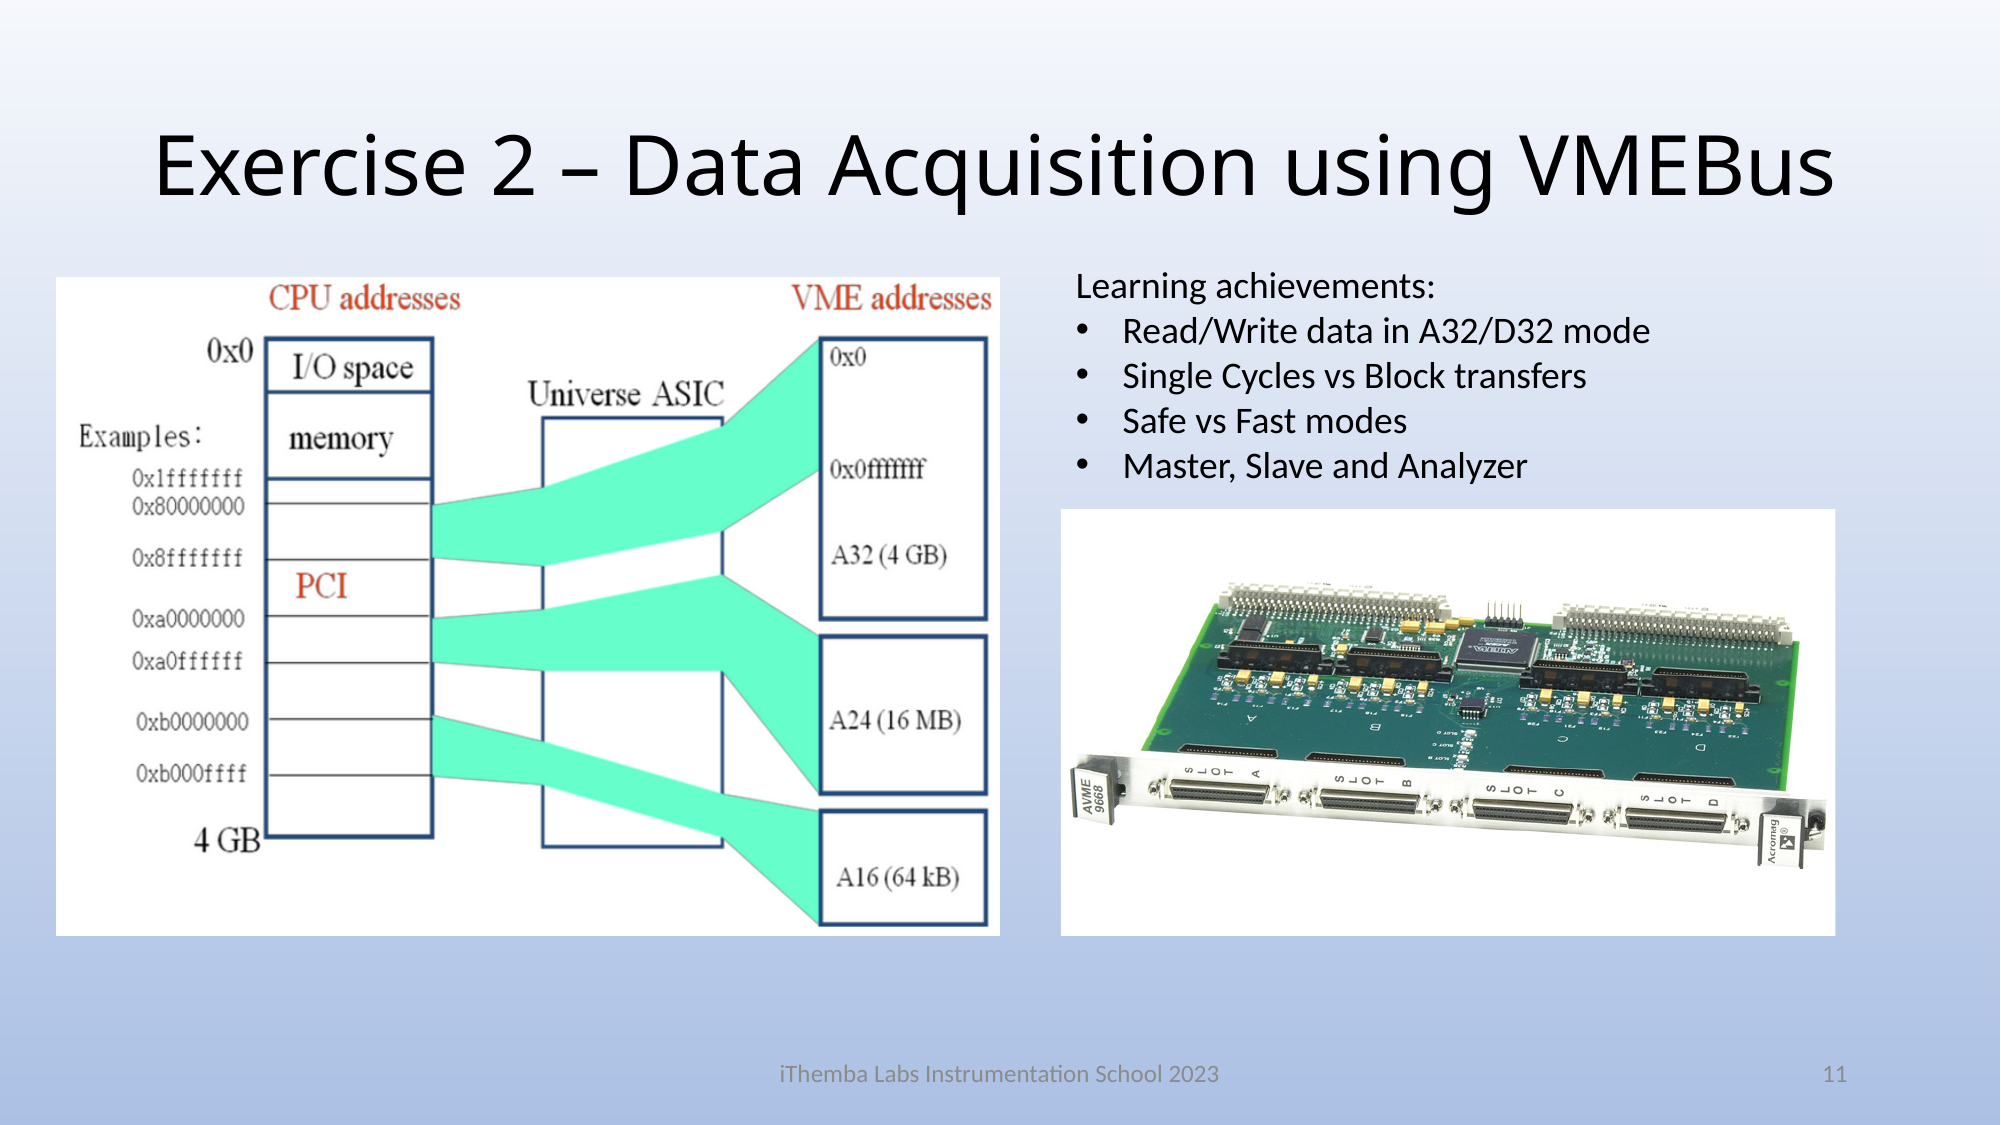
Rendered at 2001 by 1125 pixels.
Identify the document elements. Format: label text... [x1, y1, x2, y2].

text_box Learning achievements: Read/Write data in A32/D32 mode Single Cycles vs Block transfers Safe vs Fast modes Master, Slave and Analyzer [1060, 253, 1848, 538]
text_box iThemba Labs Instrumentation School 2023 [662, 1042, 1338, 1103]
picture [56, 276, 1001, 936]
picture [1060, 509, 1836, 936]
text_box 11 [1412, 1042, 1863, 1103]
text_box Exercise 2 – Data Acquisition using VMEBus [137, 59, 1863, 278]
